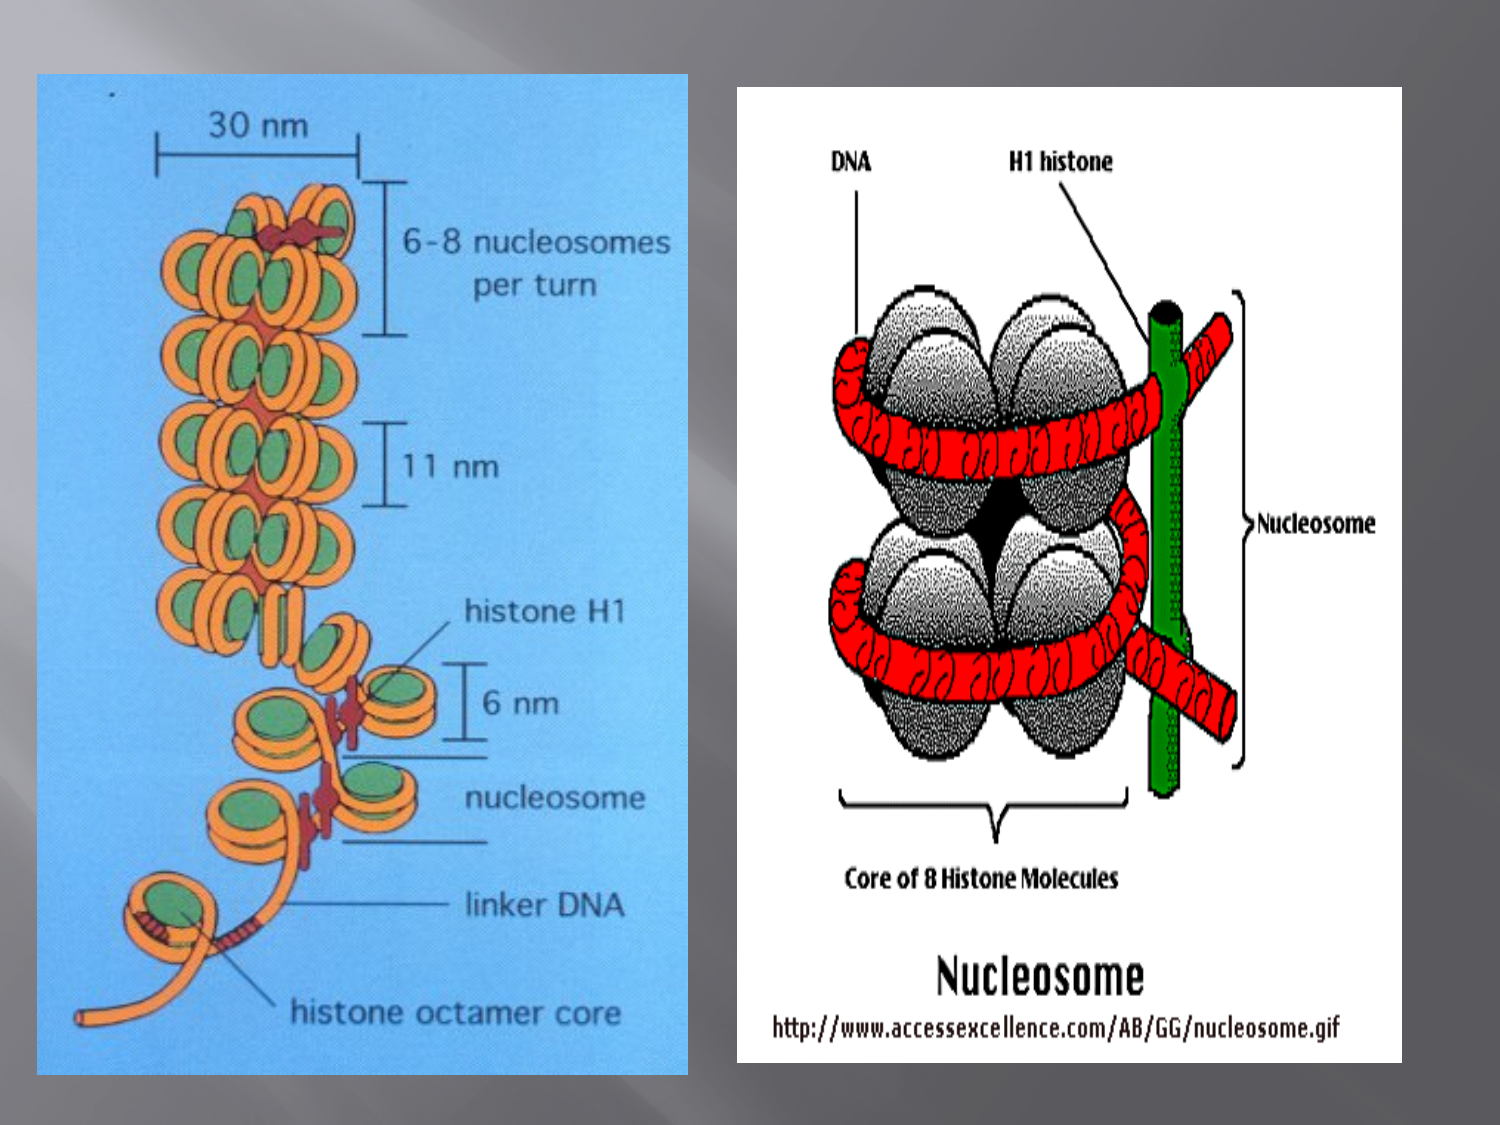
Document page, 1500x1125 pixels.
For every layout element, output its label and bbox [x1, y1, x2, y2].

list [37, 74, 688, 1076]
picture [737, 87, 1402, 1063]
